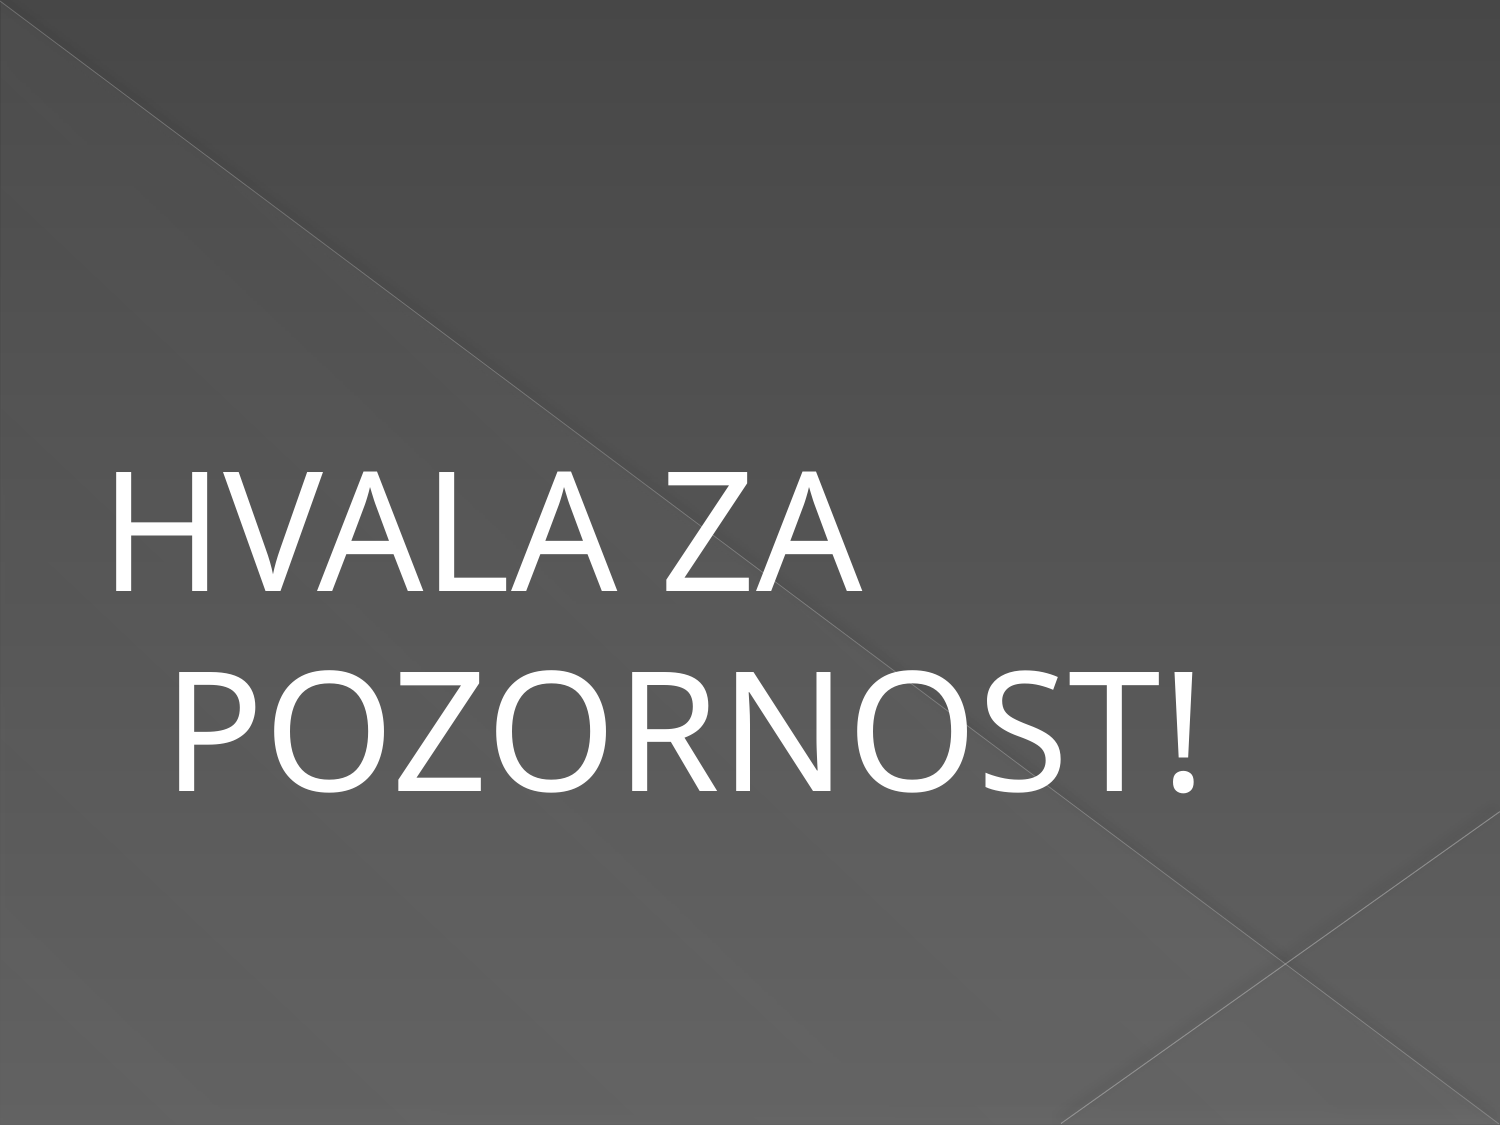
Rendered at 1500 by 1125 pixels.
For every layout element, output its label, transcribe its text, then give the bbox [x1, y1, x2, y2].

list HVALA ZA POZORNOST! [75, 308, 1425, 1059]
